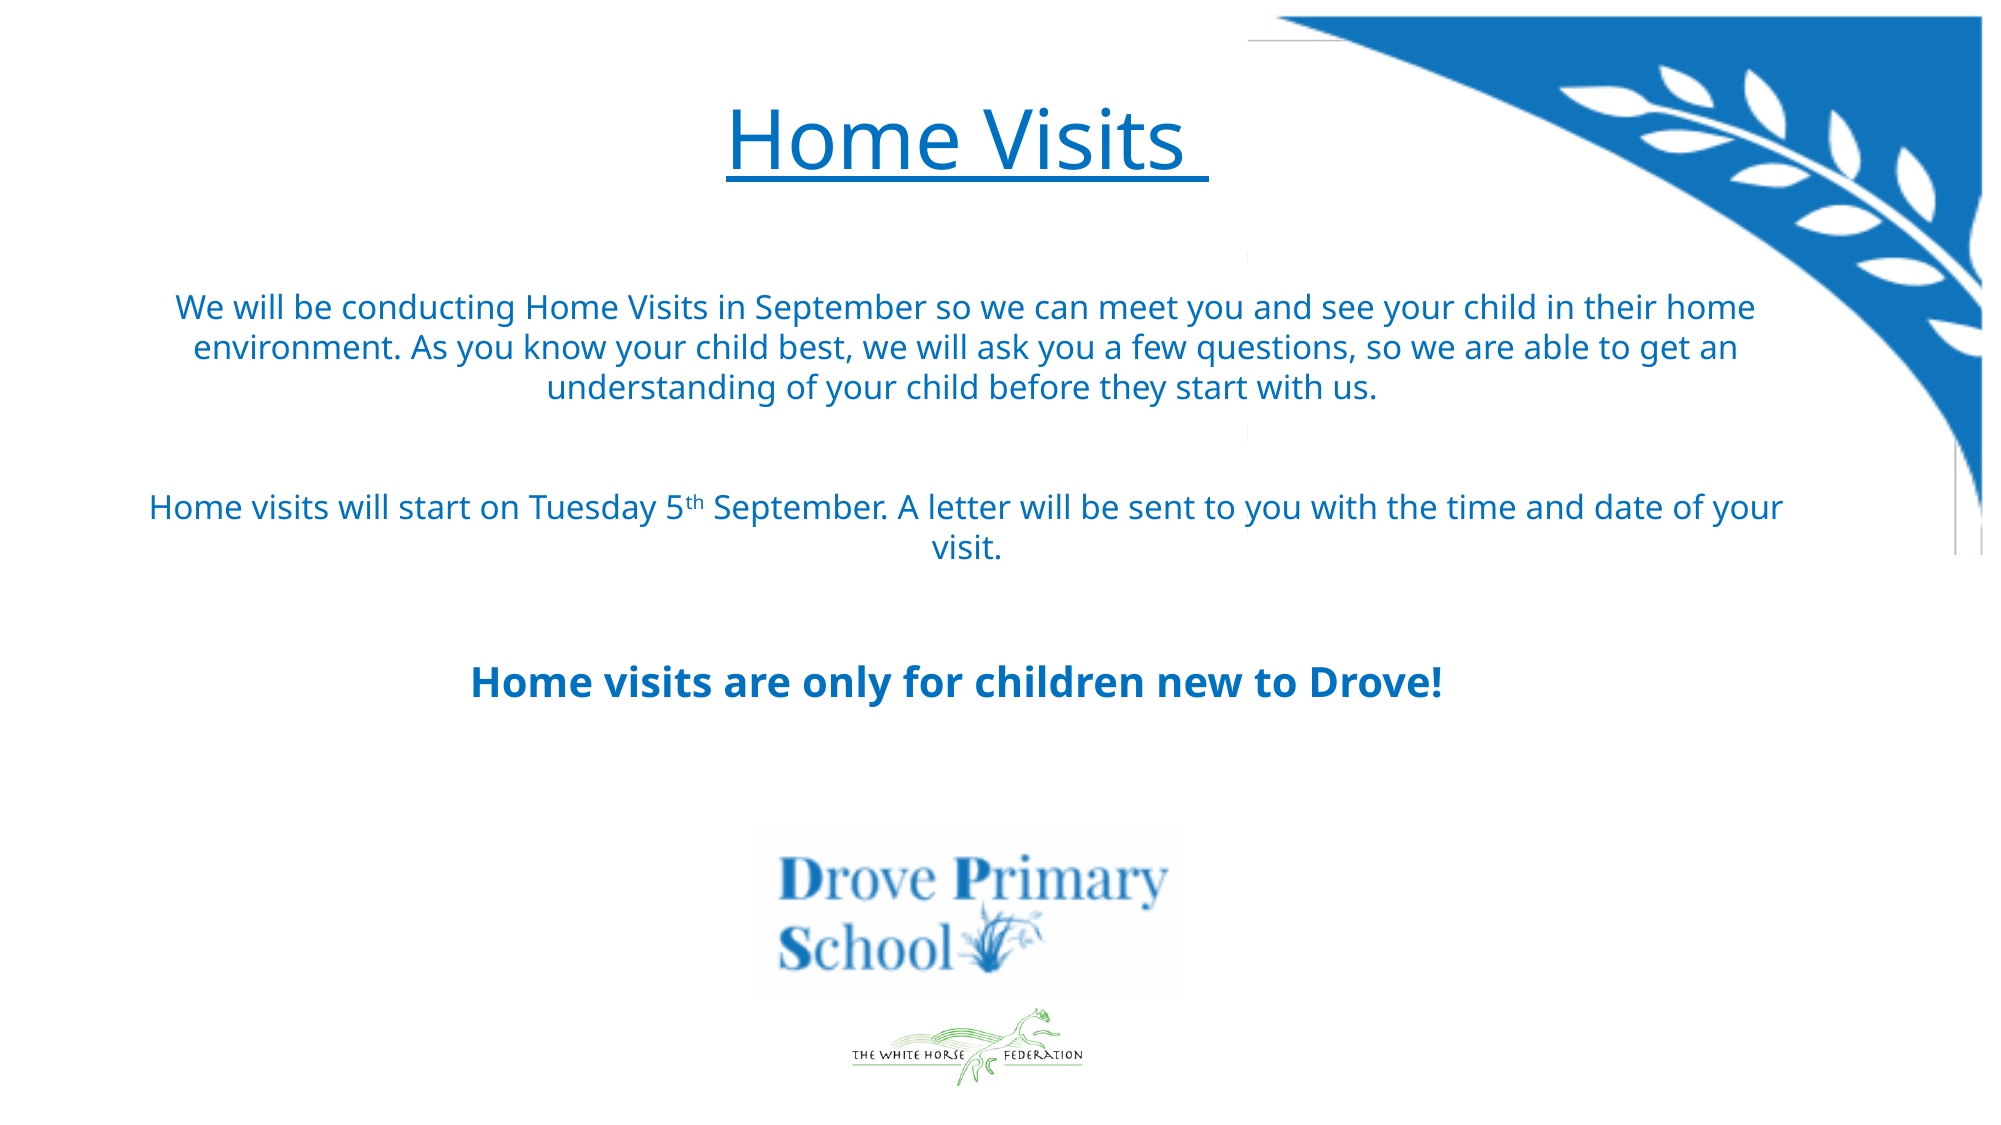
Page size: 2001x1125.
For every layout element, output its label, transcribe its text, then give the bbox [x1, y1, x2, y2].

text_box Home Visits We will be conducting Home Visits in September so we can meet you and see your child in their home environment. As you know your child best, we will ask you a few questions, so we are able to get an understanding of your child before they start with us. Home visits will start on Tuesday 5th September. A letter will be sent to you with the time and date of your visit. Home visits are only for children new to Drove! [121, 79, 1814, 754]
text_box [1247, 15, 1983, 580]
picture [754, 824, 1181, 1093]
